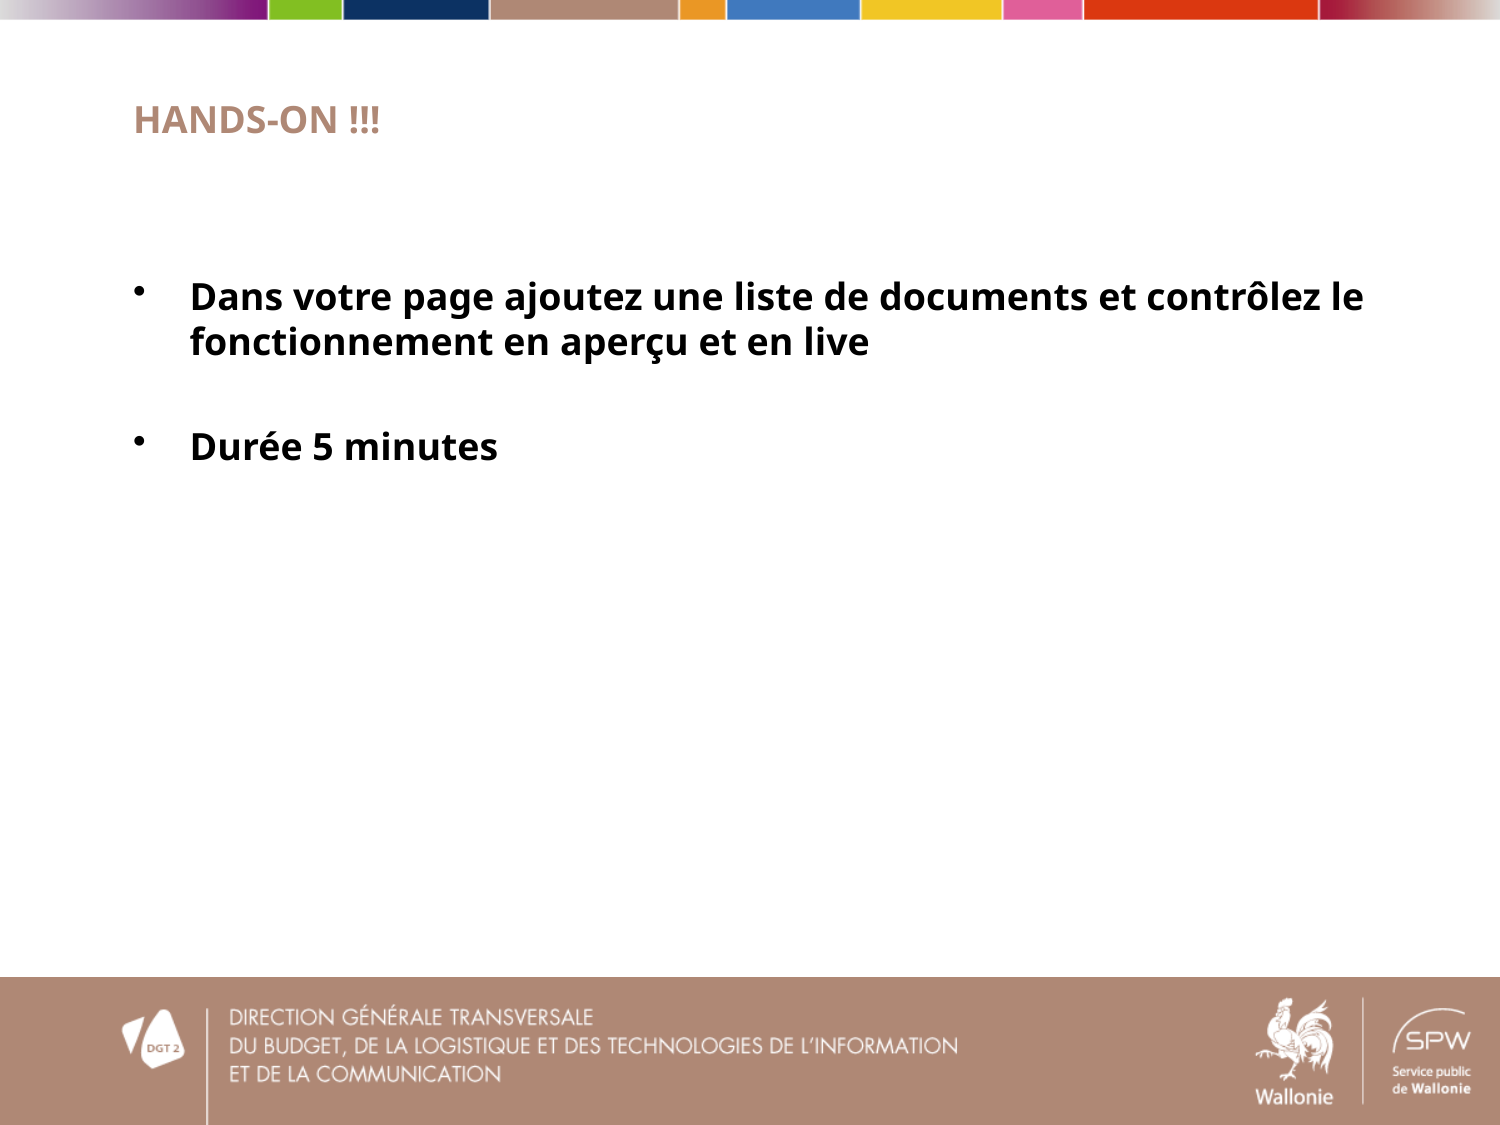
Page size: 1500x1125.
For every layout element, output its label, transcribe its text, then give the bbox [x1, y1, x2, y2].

list Dans votre page ajoutez une liste de documents et contrôlez le fonctionnement en aperçu et en live Durée 5 minutes [118, 265, 1418, 945]
picture [0, 977, 1500, 1125]
title Hands-on !!! [117, 88, 1418, 237]
picture [0, 0, 1500, 24]
